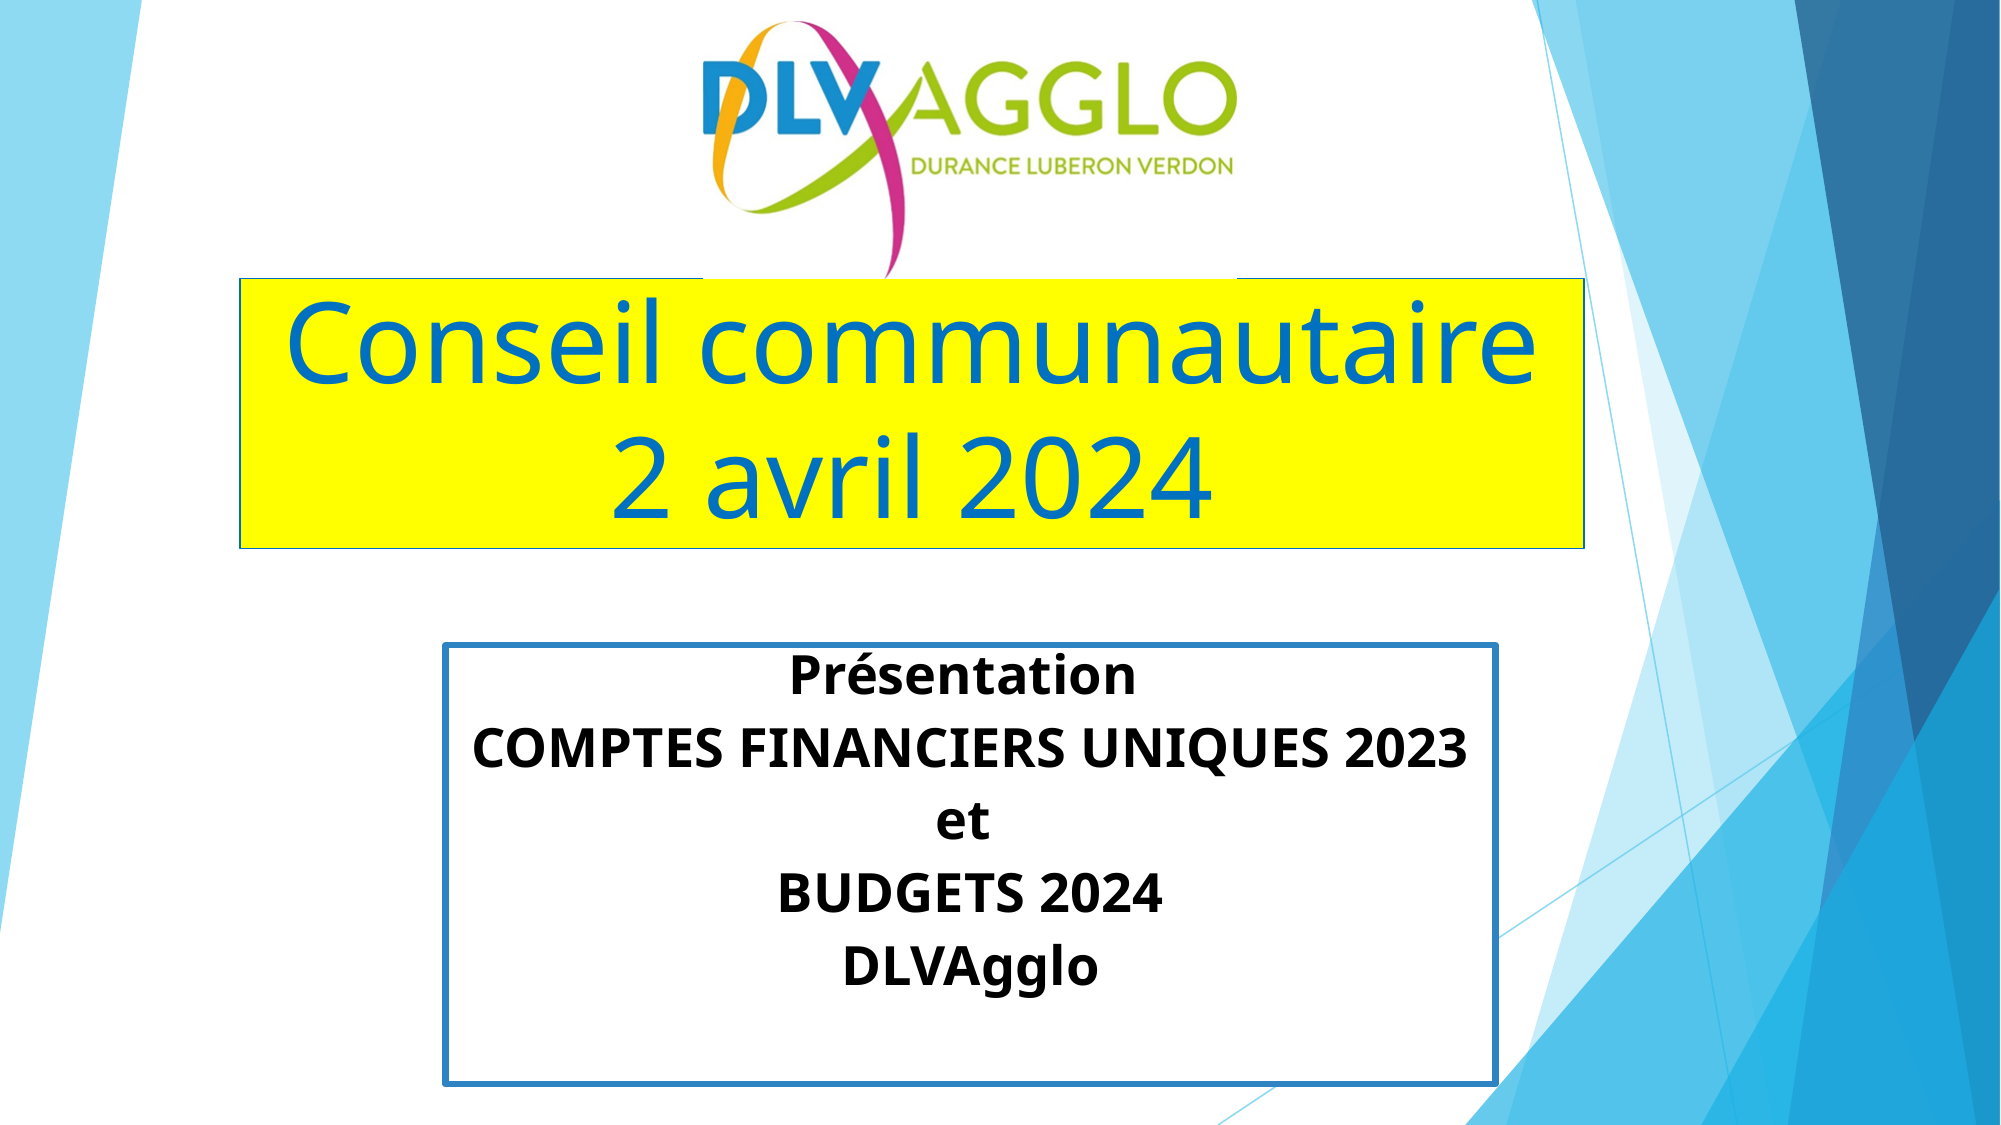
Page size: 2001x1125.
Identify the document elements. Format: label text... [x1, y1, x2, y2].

picture [703, 21, 1237, 279]
subtitle Présentation COMPTES FINANCIERS UNIQUES 2023 et BUDGETS 2024 DLVAgglo [445, 645, 1496, 1085]
title Conseil communautaire 2 avril 2024 [240, 278, 1585, 549]
